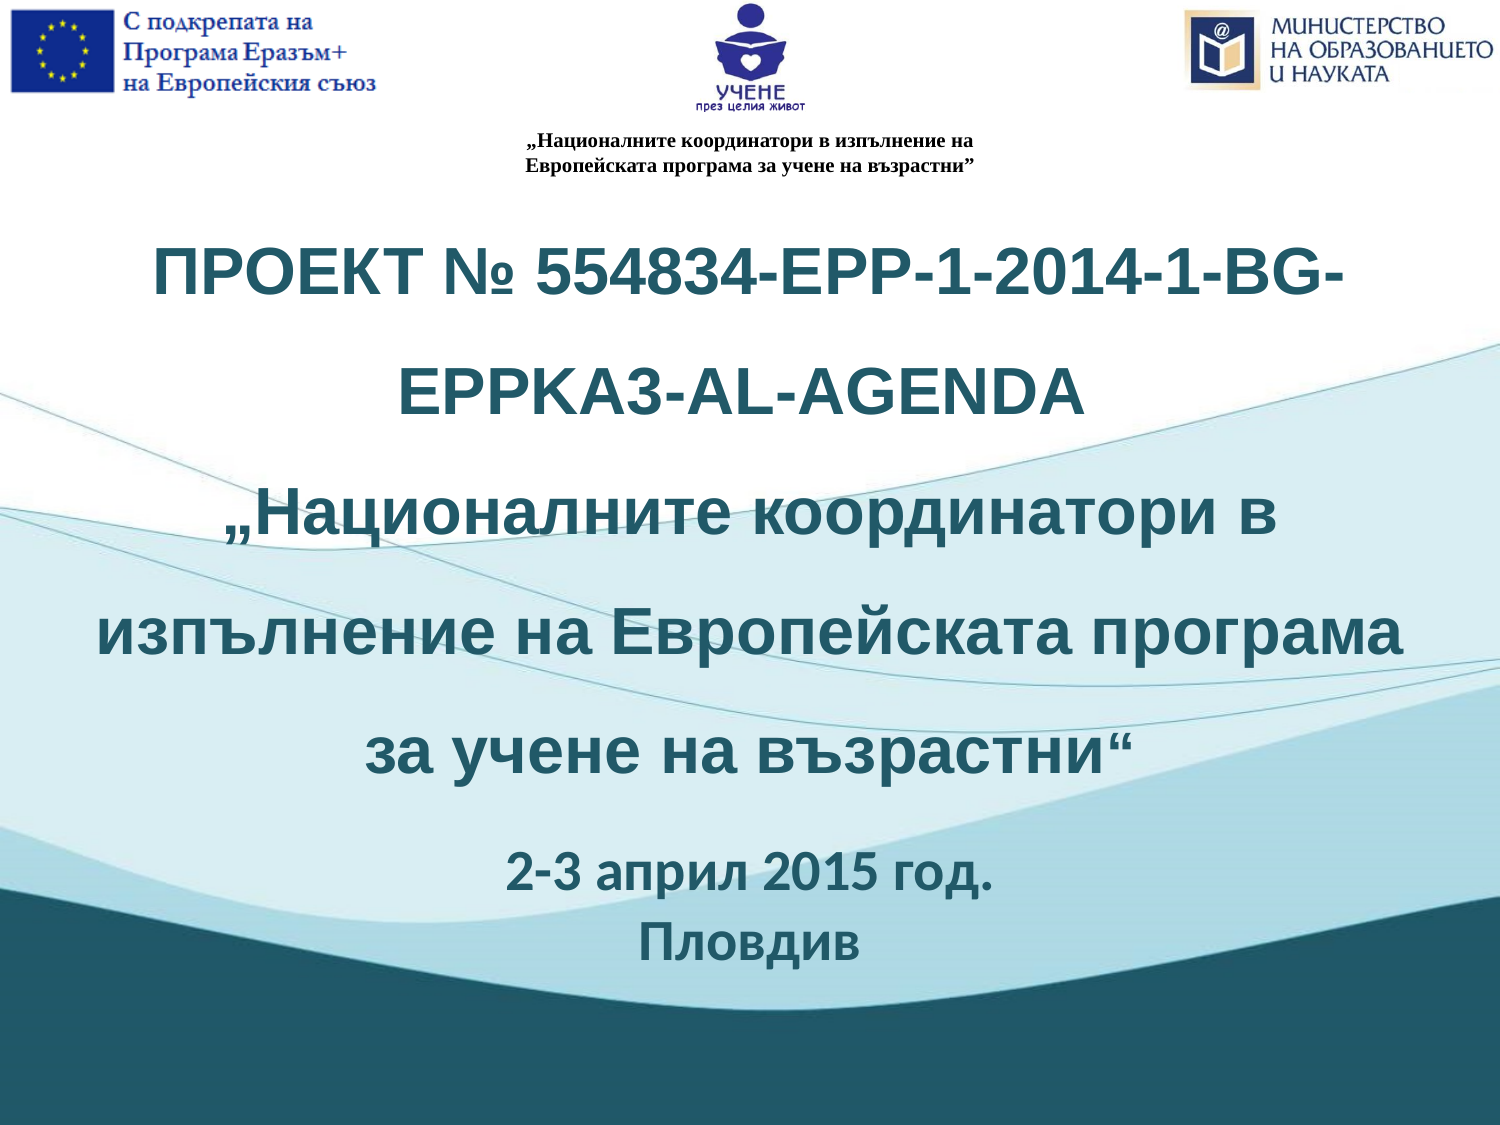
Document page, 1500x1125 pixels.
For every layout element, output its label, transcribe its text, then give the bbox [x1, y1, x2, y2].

picture [1176, 0, 1500, 96]
picture [0, 0, 382, 107]
picture [0, 324, 1500, 1125]
text_box „Националните координатори в изпълнение на Европейската програма за учене на възрастни” [510, 119, 990, 185]
text_box ПРОЕКТ № 554834-EPP-1-2014-1-BG-EPPKA3-AL-AGENDA „Националните координатори в изпълнение на Европейската програма за учене на възрастни“ [41, 212, 1459, 323]
picture [693, 0, 807, 112]
